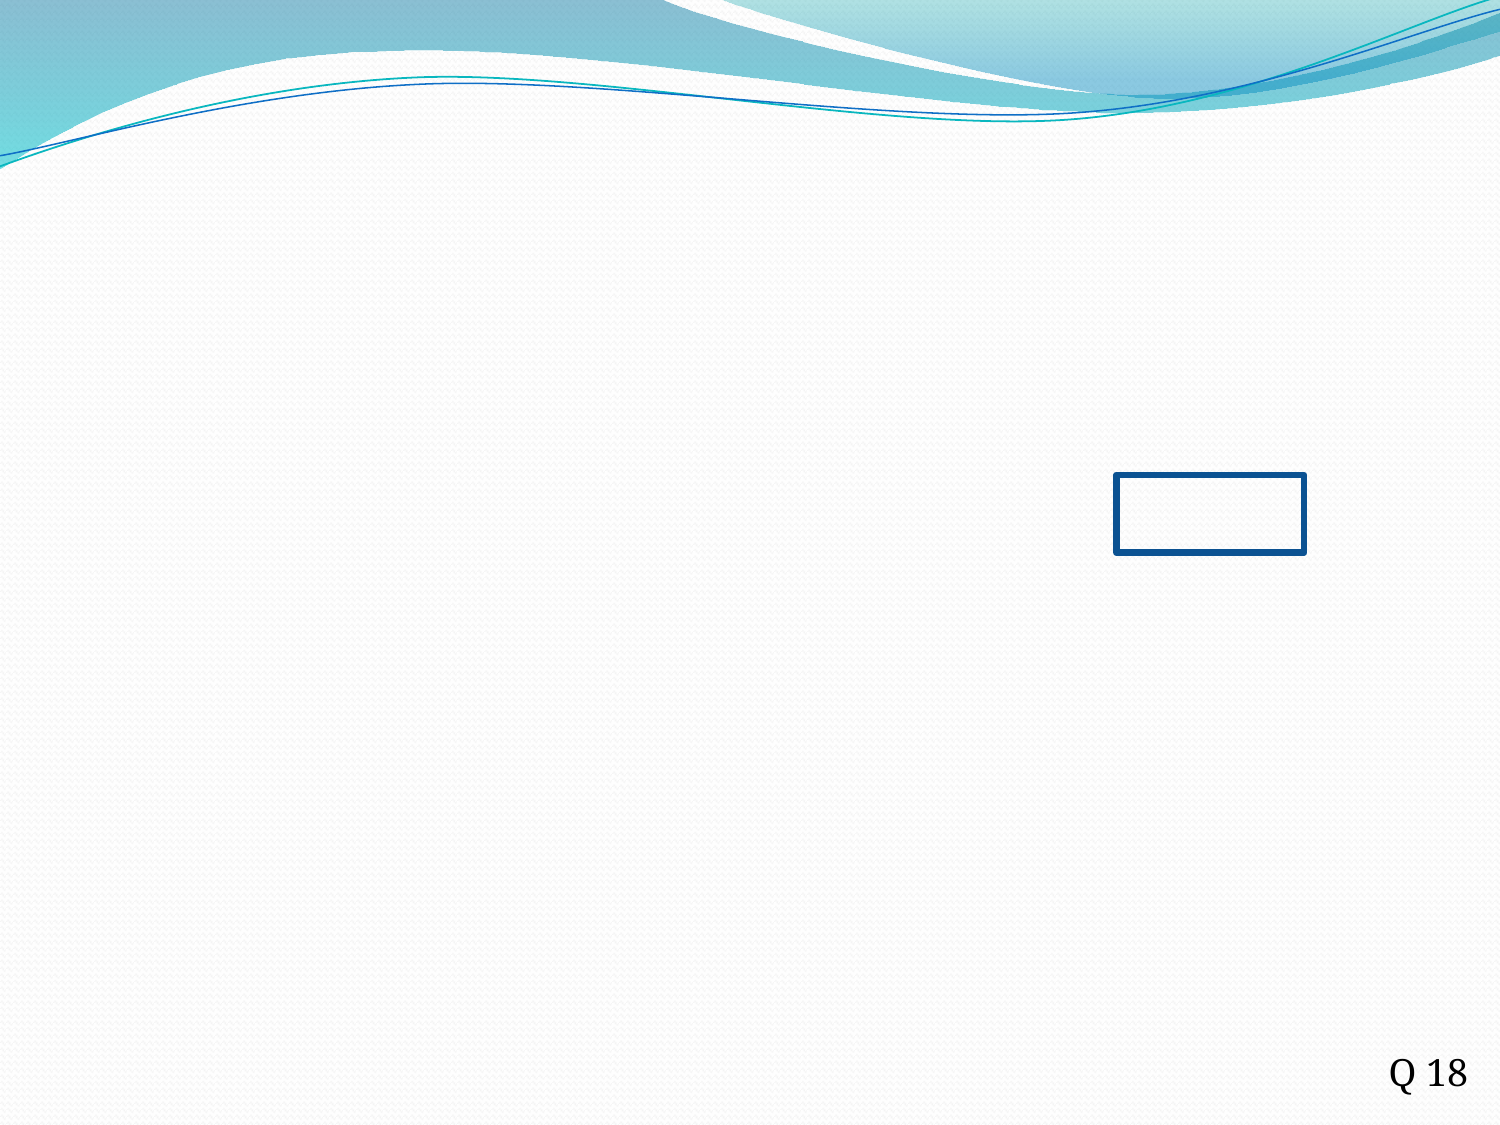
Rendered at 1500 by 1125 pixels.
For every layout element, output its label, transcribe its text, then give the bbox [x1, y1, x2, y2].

text_box [1114, 473, 1306, 555]
text_box Q 18 [1373, 1041, 1483, 1102]
